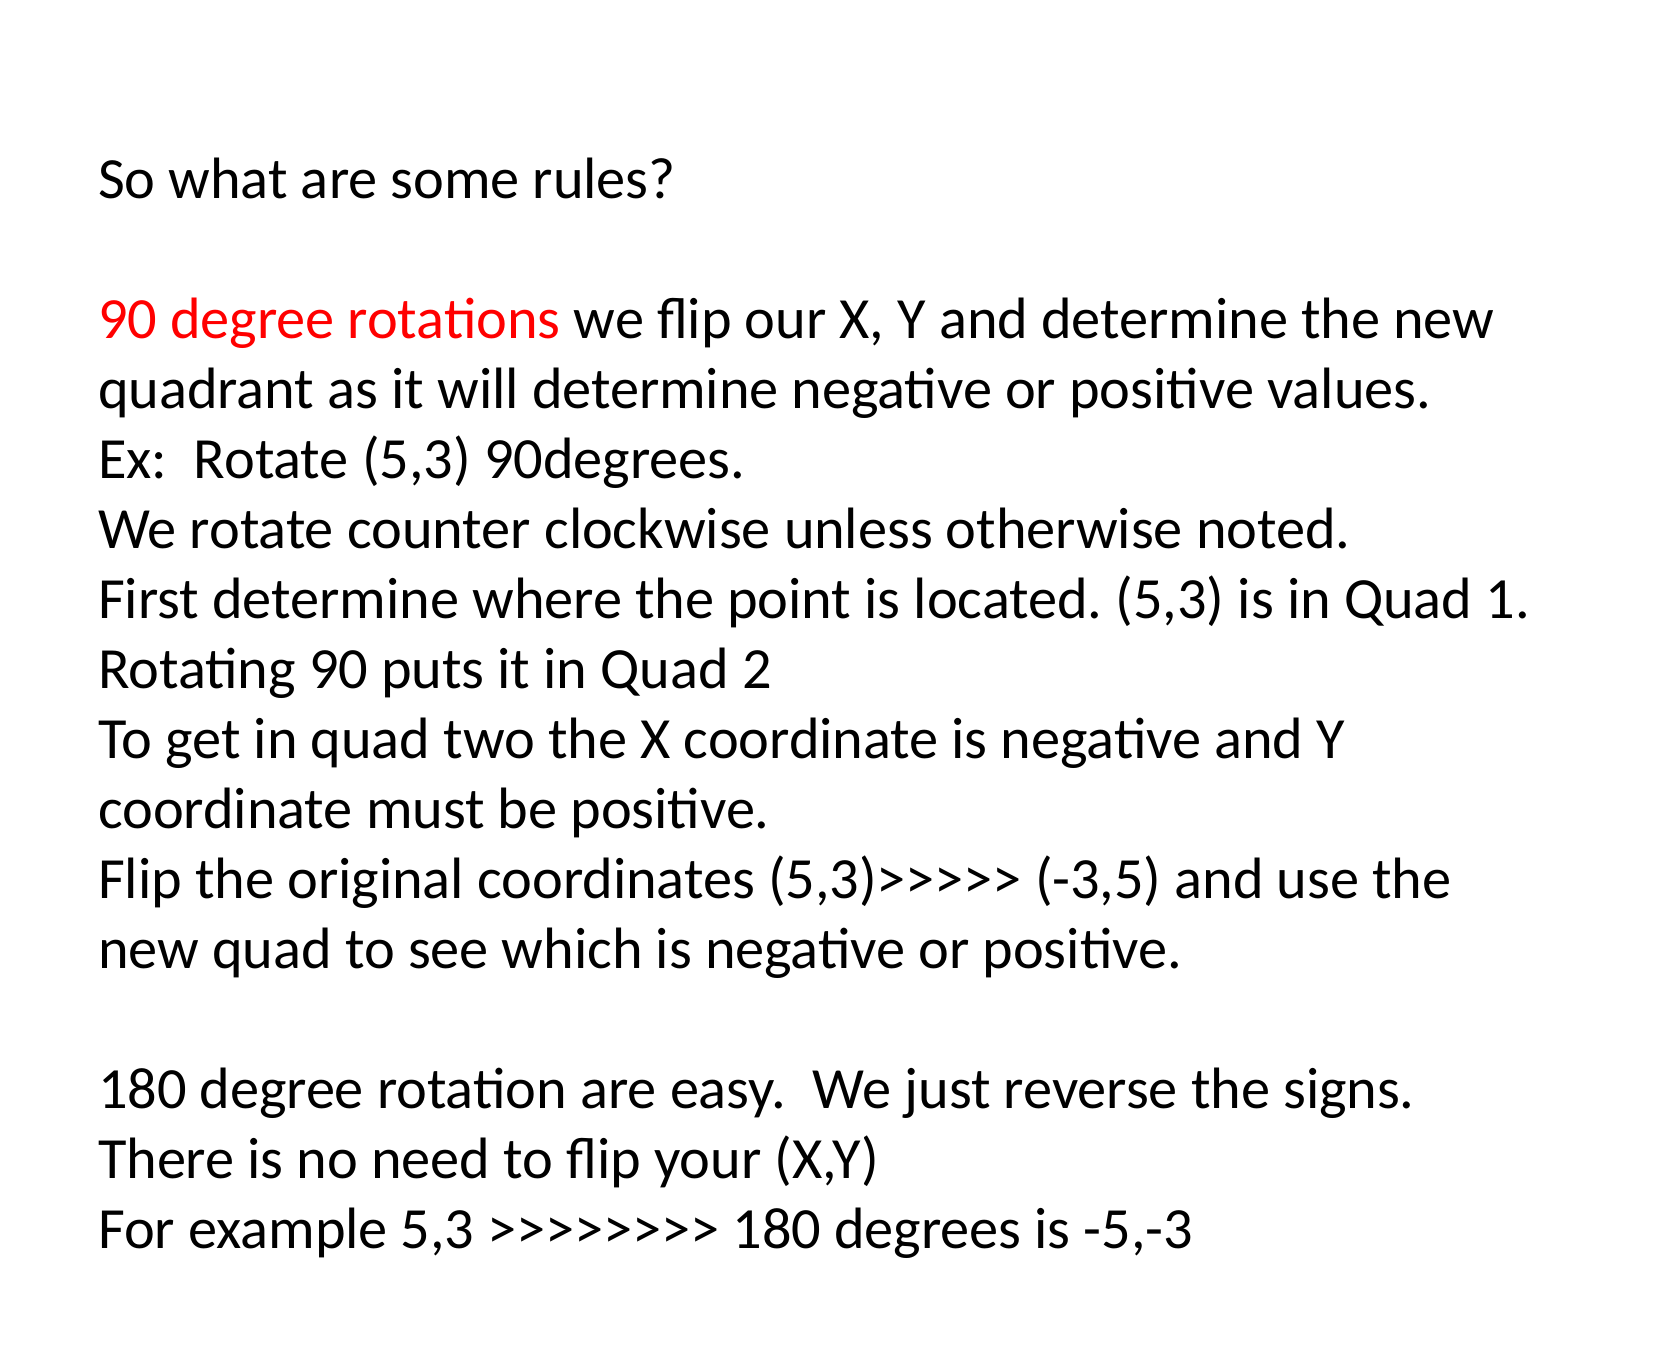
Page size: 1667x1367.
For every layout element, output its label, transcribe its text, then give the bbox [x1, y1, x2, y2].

text_box So what are some rules? 90 degree rotations we flip our X, Y and determine the new quadrant as it will determine negative or positive values. Ex: Rotate (5,3) 90degrees. We rotate counter clockwise unless otherwise noted. First determine where the point is located. (5,3) is in Quad 1. Rotating 90 puts it in Quad 2 To get in quad two the X coordinate is negative and Y coordinate must be positive. Flip the original coordinates (5,3)>>>>> (-3,5) and use the new quad to see which is negative or positive. 180 degree rotation are easy. We just reverse the signs. There is no need to flip your (X,Y) For example 5,3 >>>>>>>> 180 degrees is -5,-3 [83, 133, 1571, 1367]
